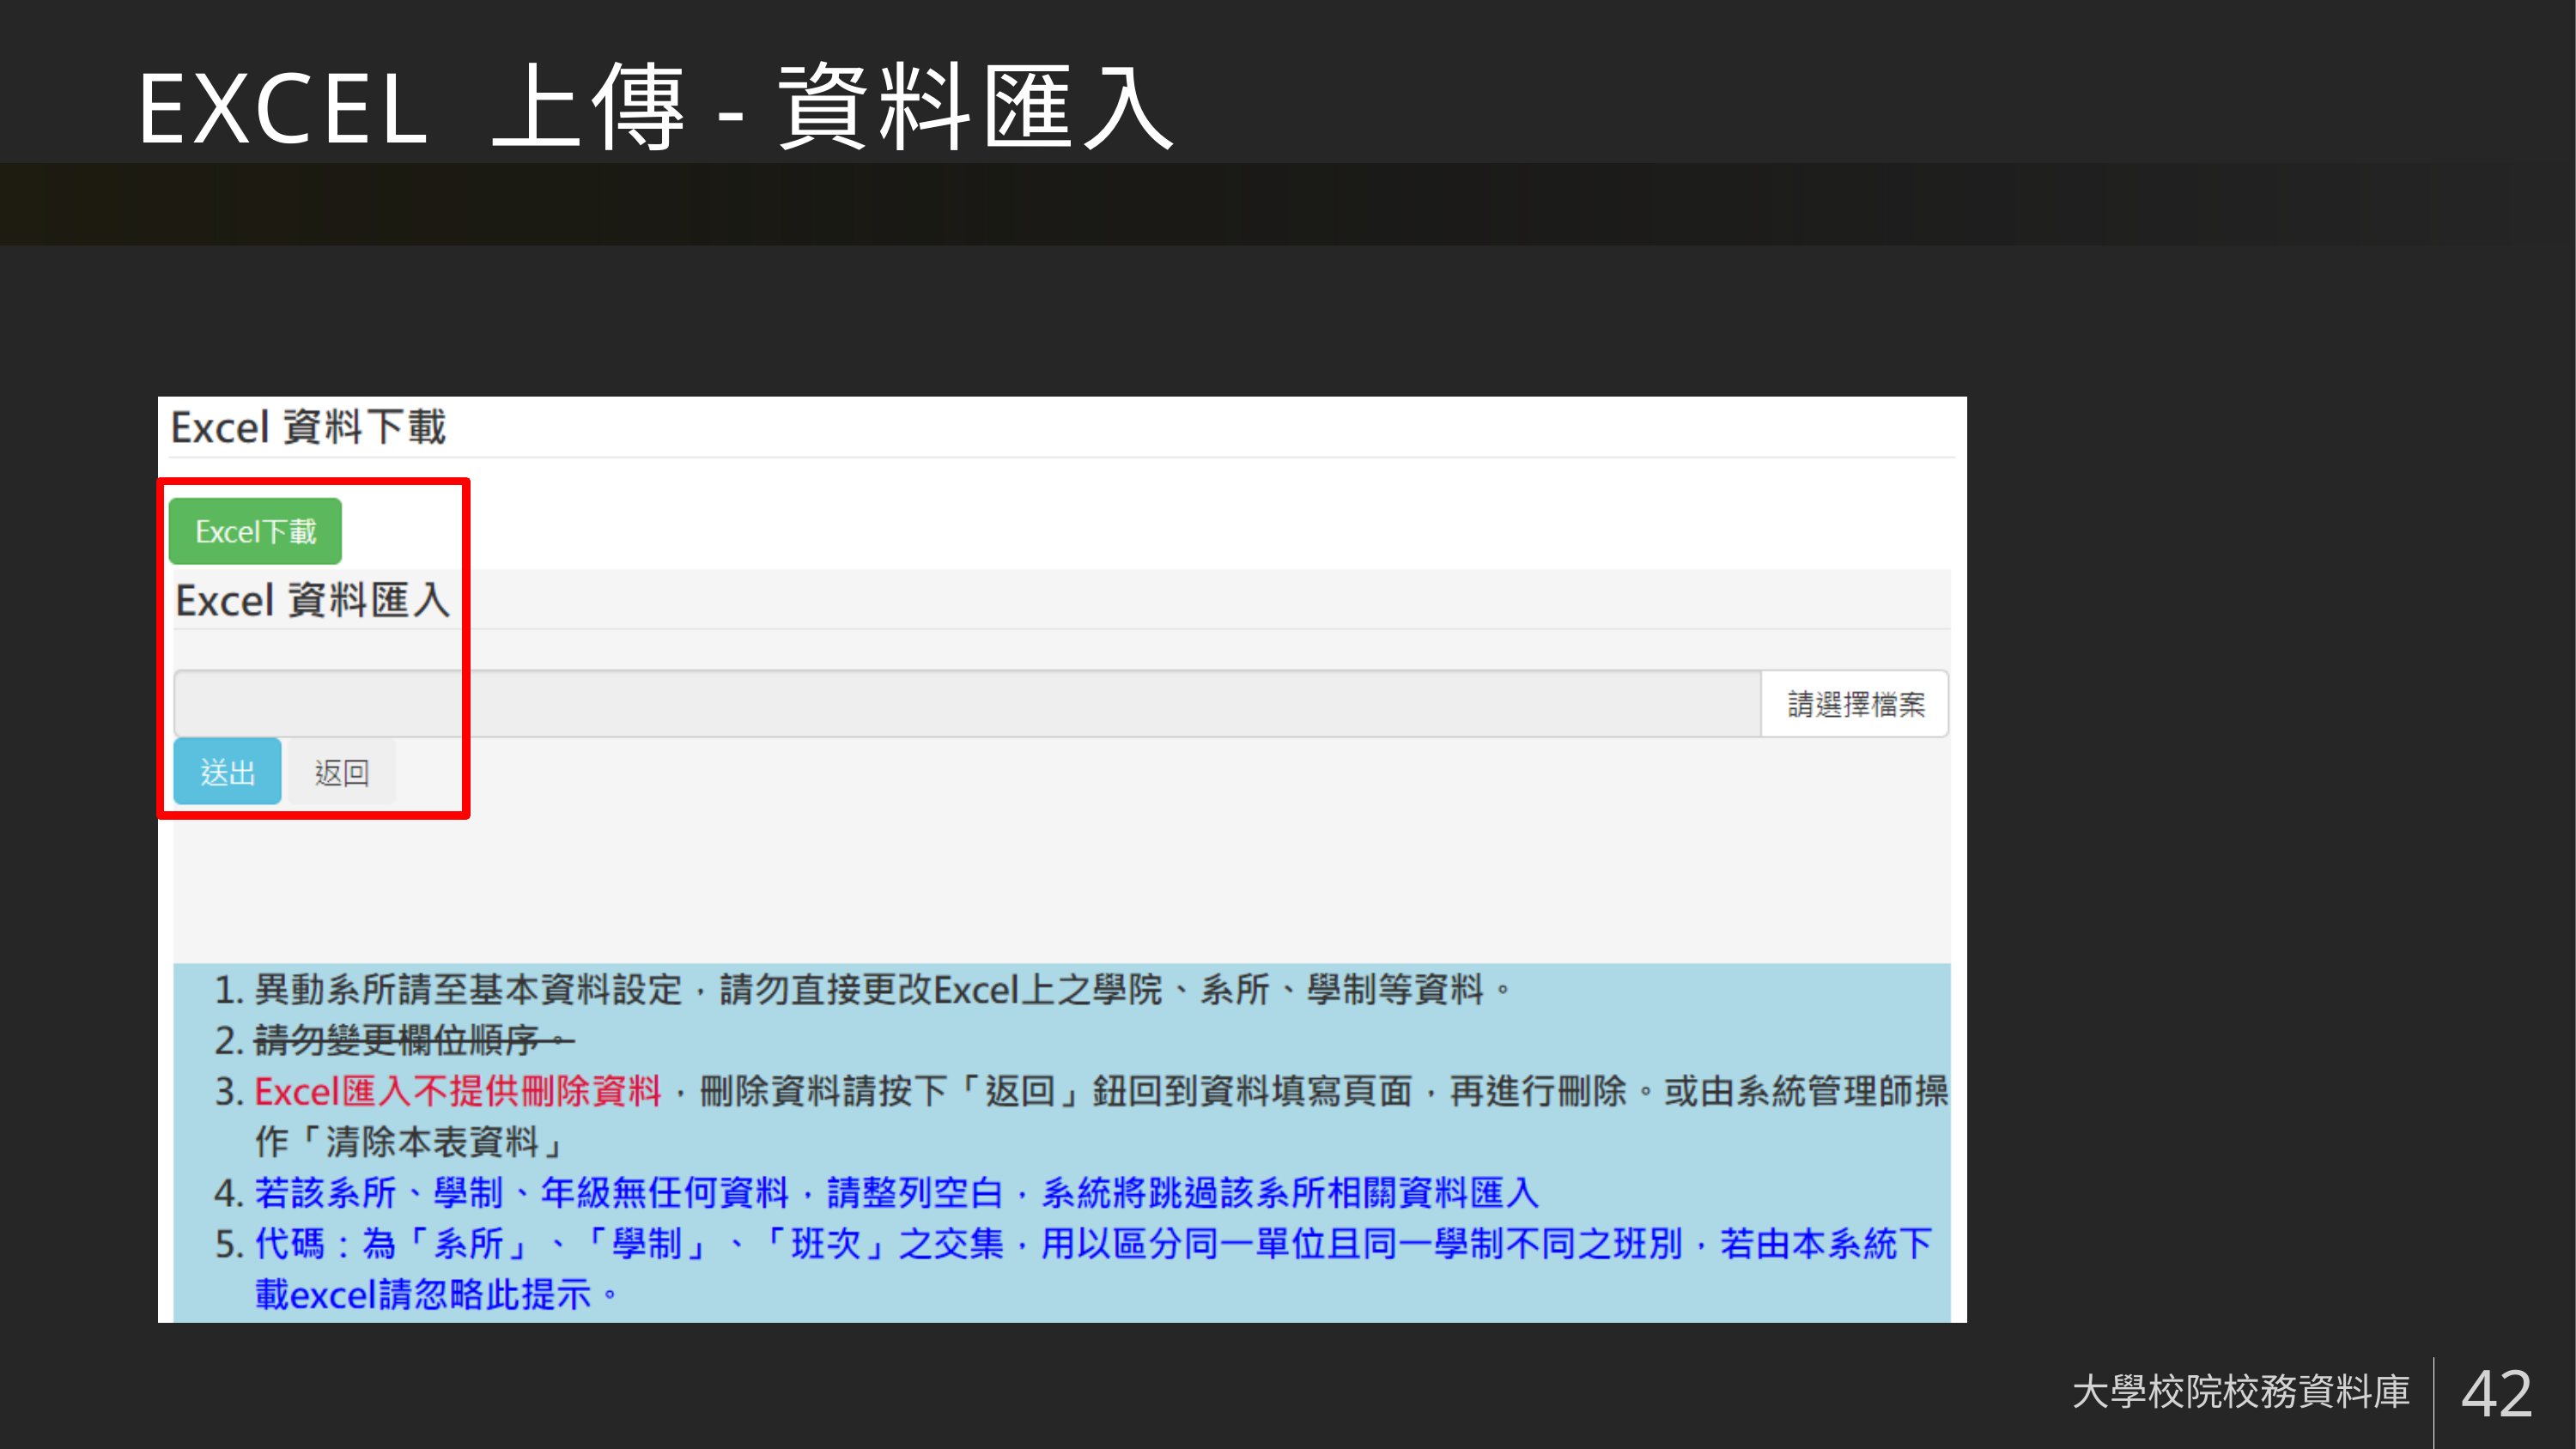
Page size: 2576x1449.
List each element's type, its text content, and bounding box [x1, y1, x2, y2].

slide_number 42 [2438, 1357, 2576, 1434]
title EXCEL 上傳-資料匯入 [111, 0, 2430, 174]
footer 大學校院校務資料庫 [922, 1356, 2434, 1434]
picture [158, 397, 1968, 1323]
